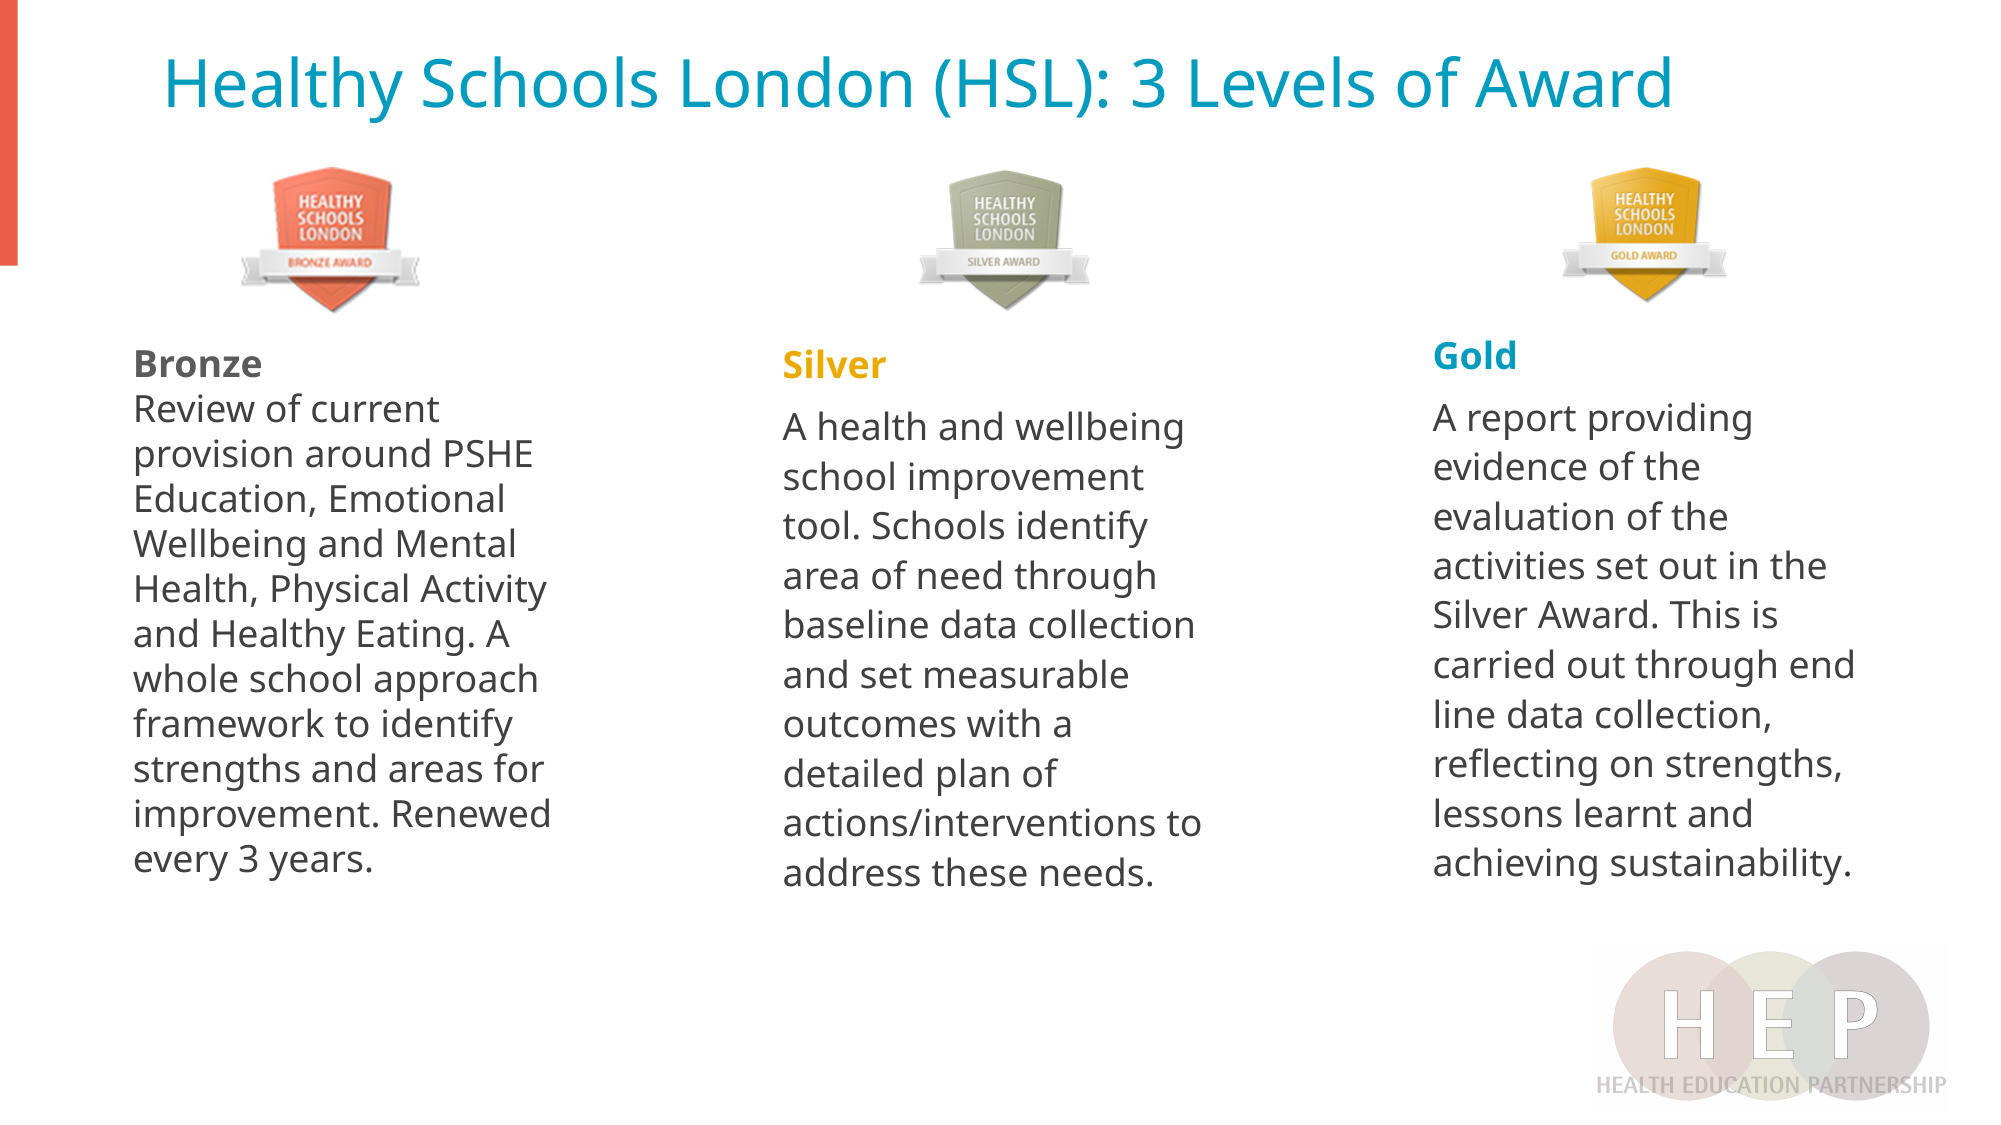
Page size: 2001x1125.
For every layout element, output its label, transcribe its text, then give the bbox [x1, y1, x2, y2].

picture [917, 169, 1091, 312]
picture [240, 166, 422, 316]
picture [1561, 166, 1729, 305]
text_box Bronze Review of current provision around PSHE Education, Emotional Wellbeing and Mental Health, Physical Activity and Healthy Eating. A whole school approach framework to identify strengths and areas for improvement. Renewed every 3 years. [118, 328, 591, 888]
text_box Healthy Schools London (HSL): 3 Levels of Award [147, 33, 1920, 153]
text_box Silver A health and wellbeing school improvement tool. Schools identify area of need through baseline data collection and set measurable outcomes with a detailed plan of actions/interventions to address these needs. [767, 329, 1241, 901]
picture [1594, 944, 1950, 1113]
text_box Gold A report providing evidence of the evaluation of the activities set out in the Silver Award. This is carried out through end line data collection, reflecting on strengths, lessons learnt and achieving sustainability. [1417, 319, 1891, 892]
text_box [0, 0, 19, 267]
